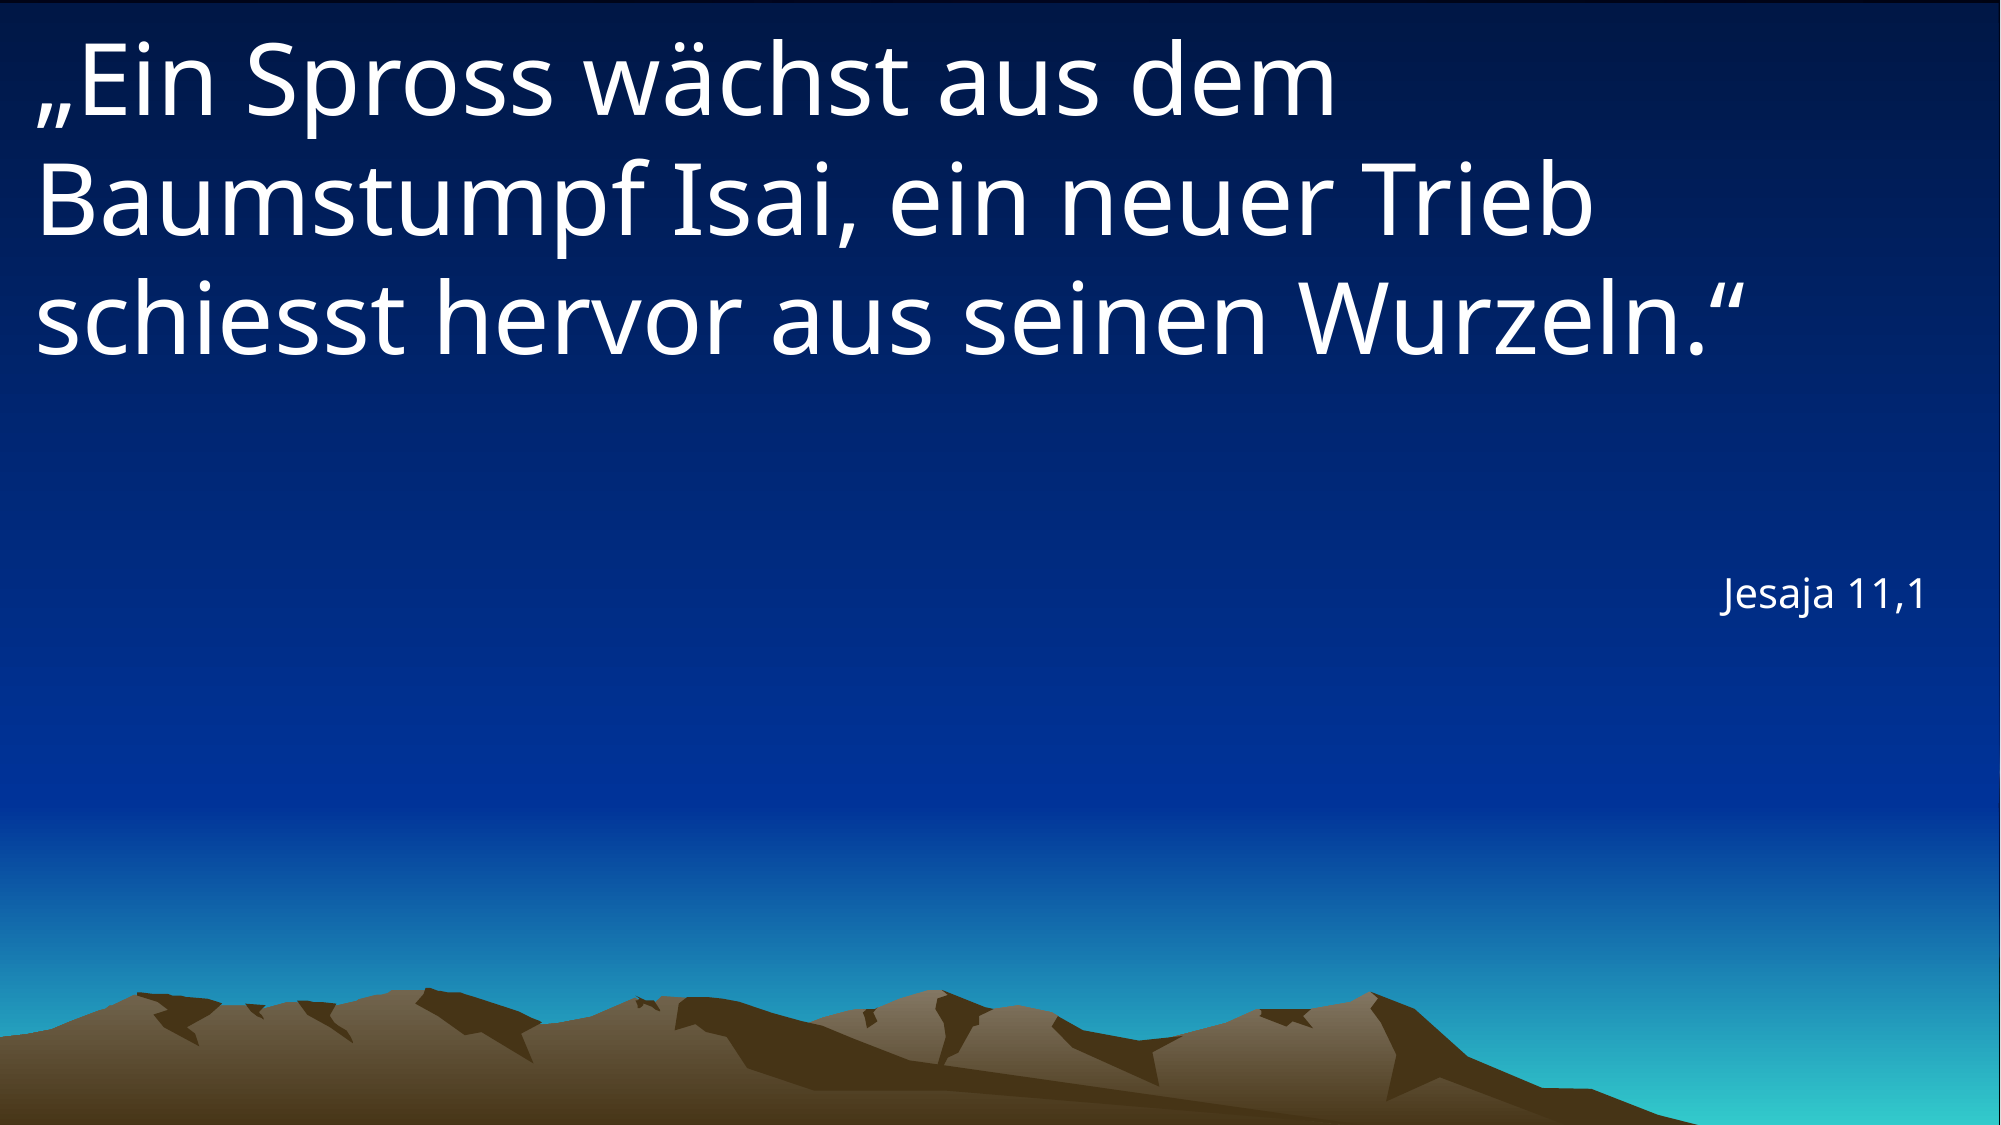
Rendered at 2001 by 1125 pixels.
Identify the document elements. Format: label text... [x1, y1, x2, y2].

picture [0, 0, 2001, 1125]
title „Ein Spross wächst aus dem Baumstumpf Isai, ein neuer Trieb schiesst hervor aus seinen Wurzeln.“ [19, 7, 1898, 383]
subtitle Jesaja 11,1 [1259, 559, 1945, 1125]
